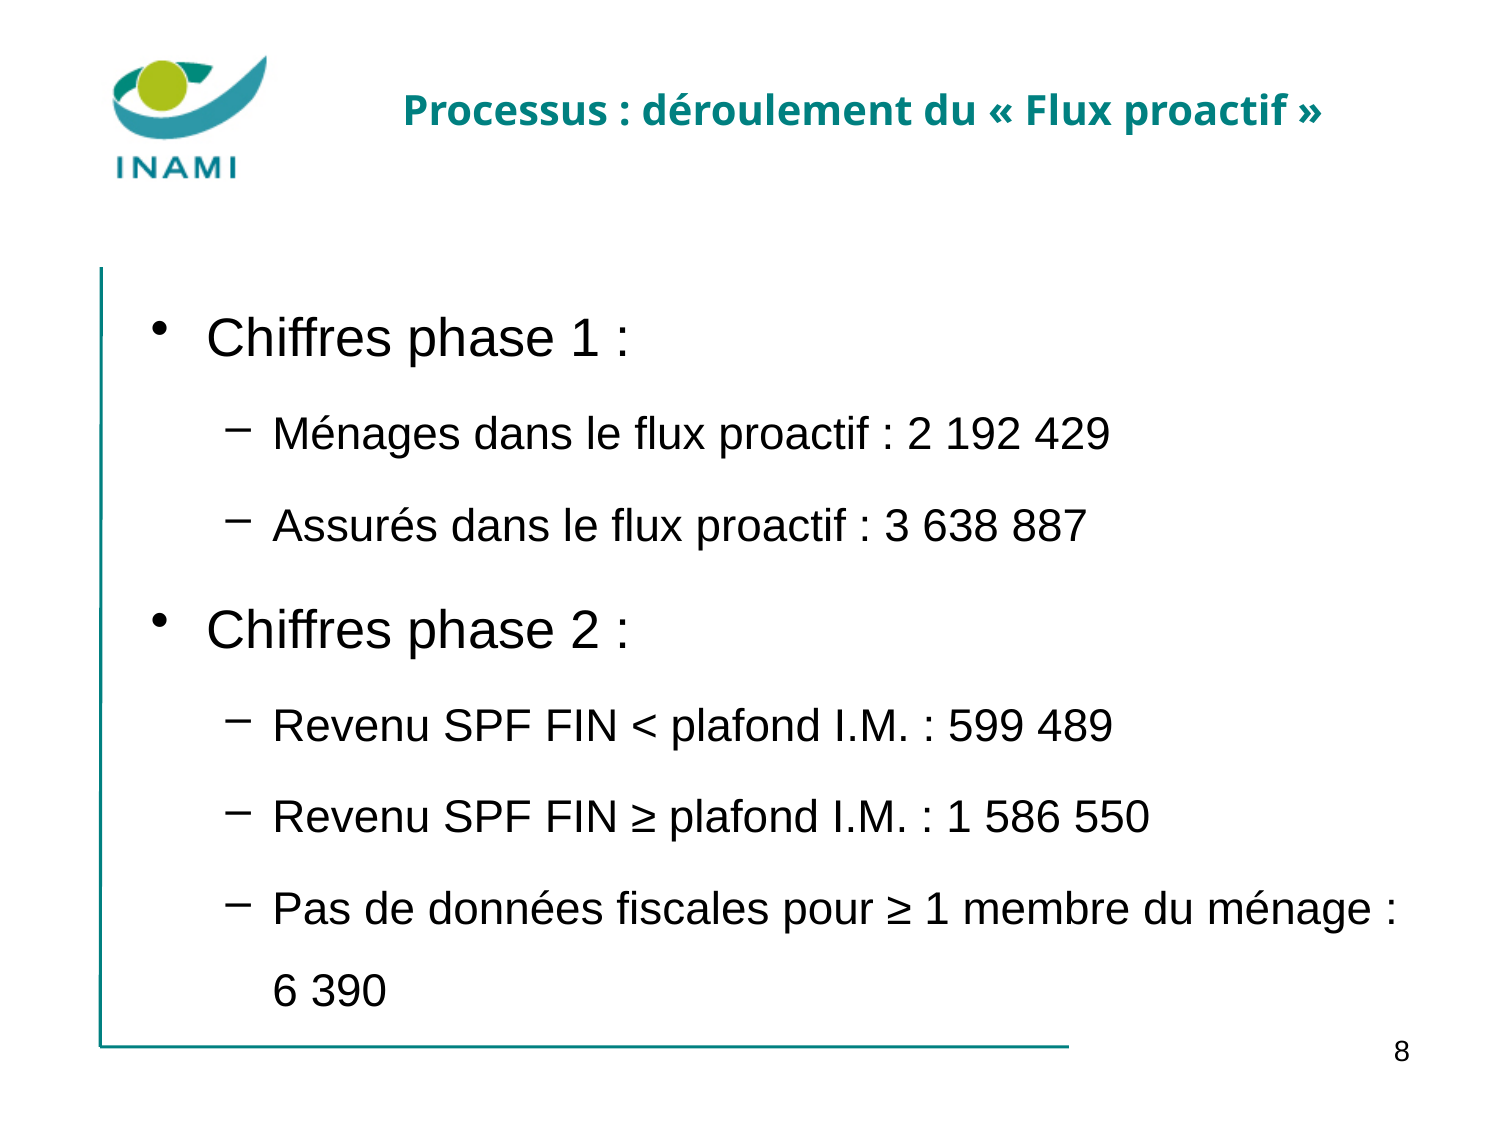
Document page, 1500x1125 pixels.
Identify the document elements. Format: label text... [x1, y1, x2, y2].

title Processus : déroulement du « Flux proactif » [301, 45, 1425, 173]
list Chiffres phase 1 : Ménages dans le flux proactif : 2 192 429 Assurés dans le flux proactif : 3 638 887 Chiffres phase 2 : Revenu SPF FIN < plafond I.M. : 599 489 Revenu SPF FIN ≥ plafond I.M. : 1 586 550 Pas de données fiscales pour ≥ 1 membre du ménage : 6 390 [135, 262, 1425, 1005]
picture [64, 6, 314, 227]
slide_number 8 [1074, 1024, 1425, 1103]
